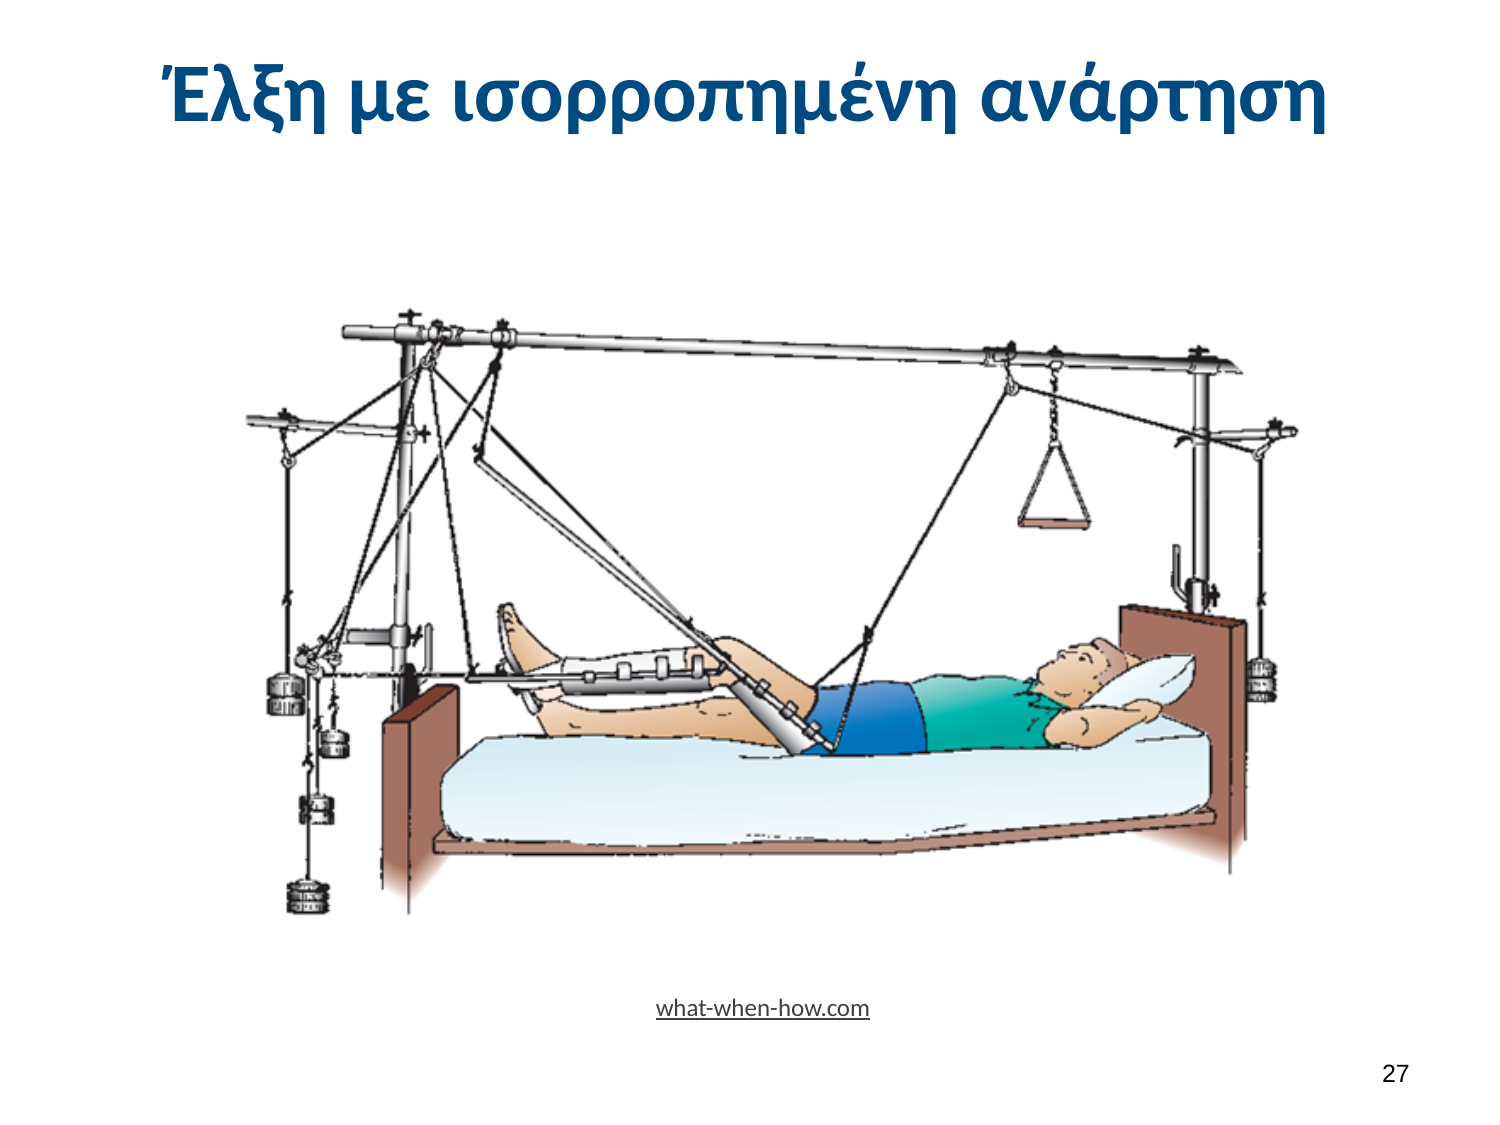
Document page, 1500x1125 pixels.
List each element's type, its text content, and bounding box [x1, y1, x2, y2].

slide_number 26 [1074, 1042, 1425, 1103]
text_box what-when-how.com [603, 983, 923, 1029]
picture [219, 298, 1307, 939]
title Έλξη με ισορροπημένη ανάρτηση [0, 0, 1500, 177]
